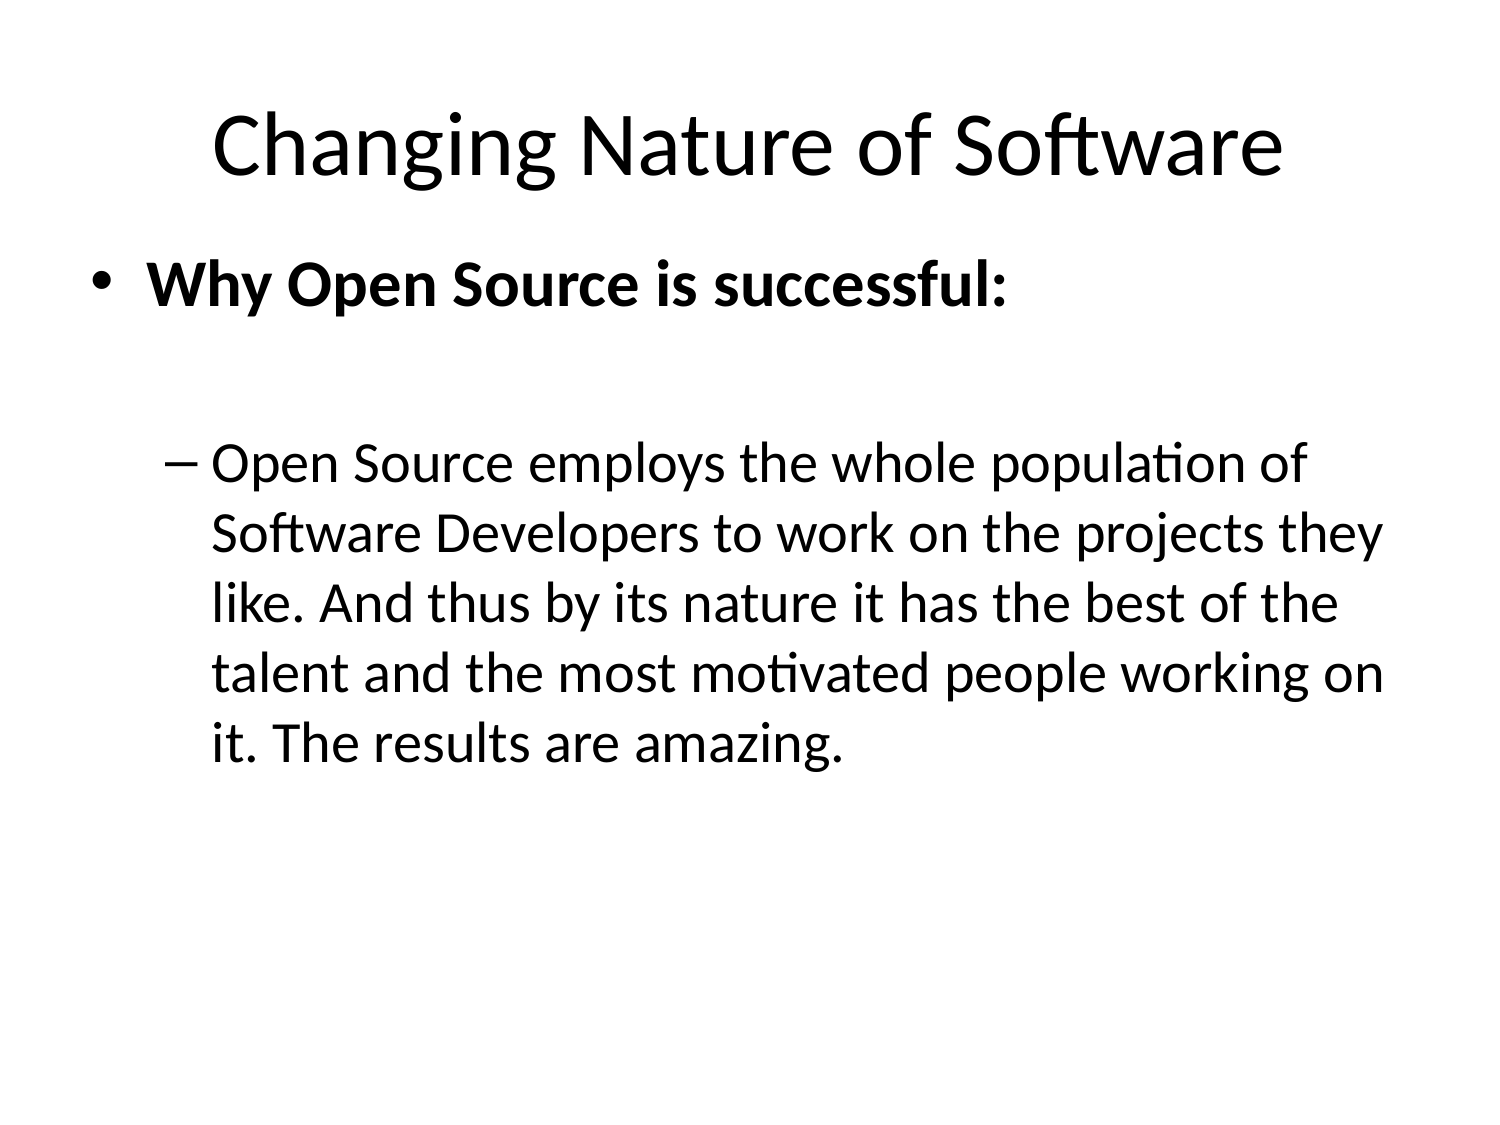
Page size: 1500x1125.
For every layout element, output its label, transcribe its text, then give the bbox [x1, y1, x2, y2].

list Why Open Source is successful: Open Source employs the whole population of Software Developers to work on the projects they like. And thus by its nature it has the best of the talent and the most motivated people working on it. The results are amazing. [75, 231, 1425, 1094]
title Changing Nature of Software [75, 45, 1425, 231]
